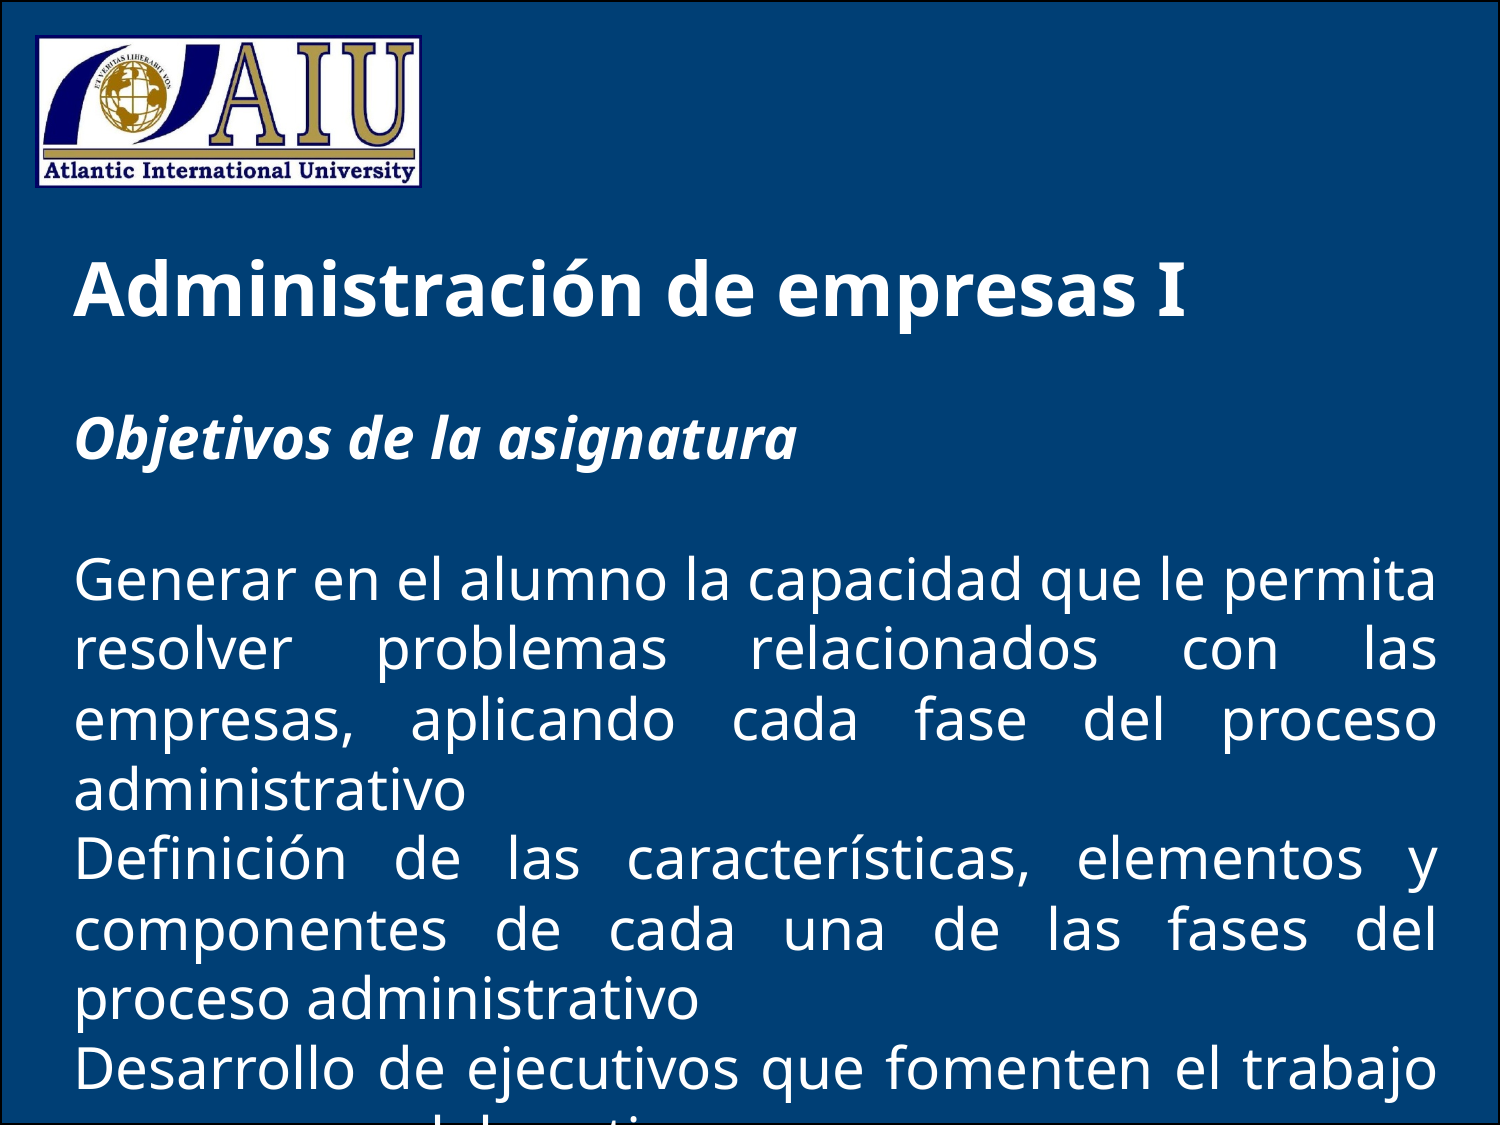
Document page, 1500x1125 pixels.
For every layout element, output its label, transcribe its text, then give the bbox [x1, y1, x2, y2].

text_box Administración de empresas I Objetivos de la asignatura Generar en el alumno la capacidad que le permita resolver problemas relacionados con las empresas, aplicando cada fase del proceso administrativo Definición de las características, elementos y componentes de cada una de las fases del proceso administrativo Desarrollo de ejecutivos que fomenten el trabajo en grupos colaborativos [58, 234, 1453, 1125]
text_box [0, 0, 1500, 1125]
picture [34, 34, 423, 188]
